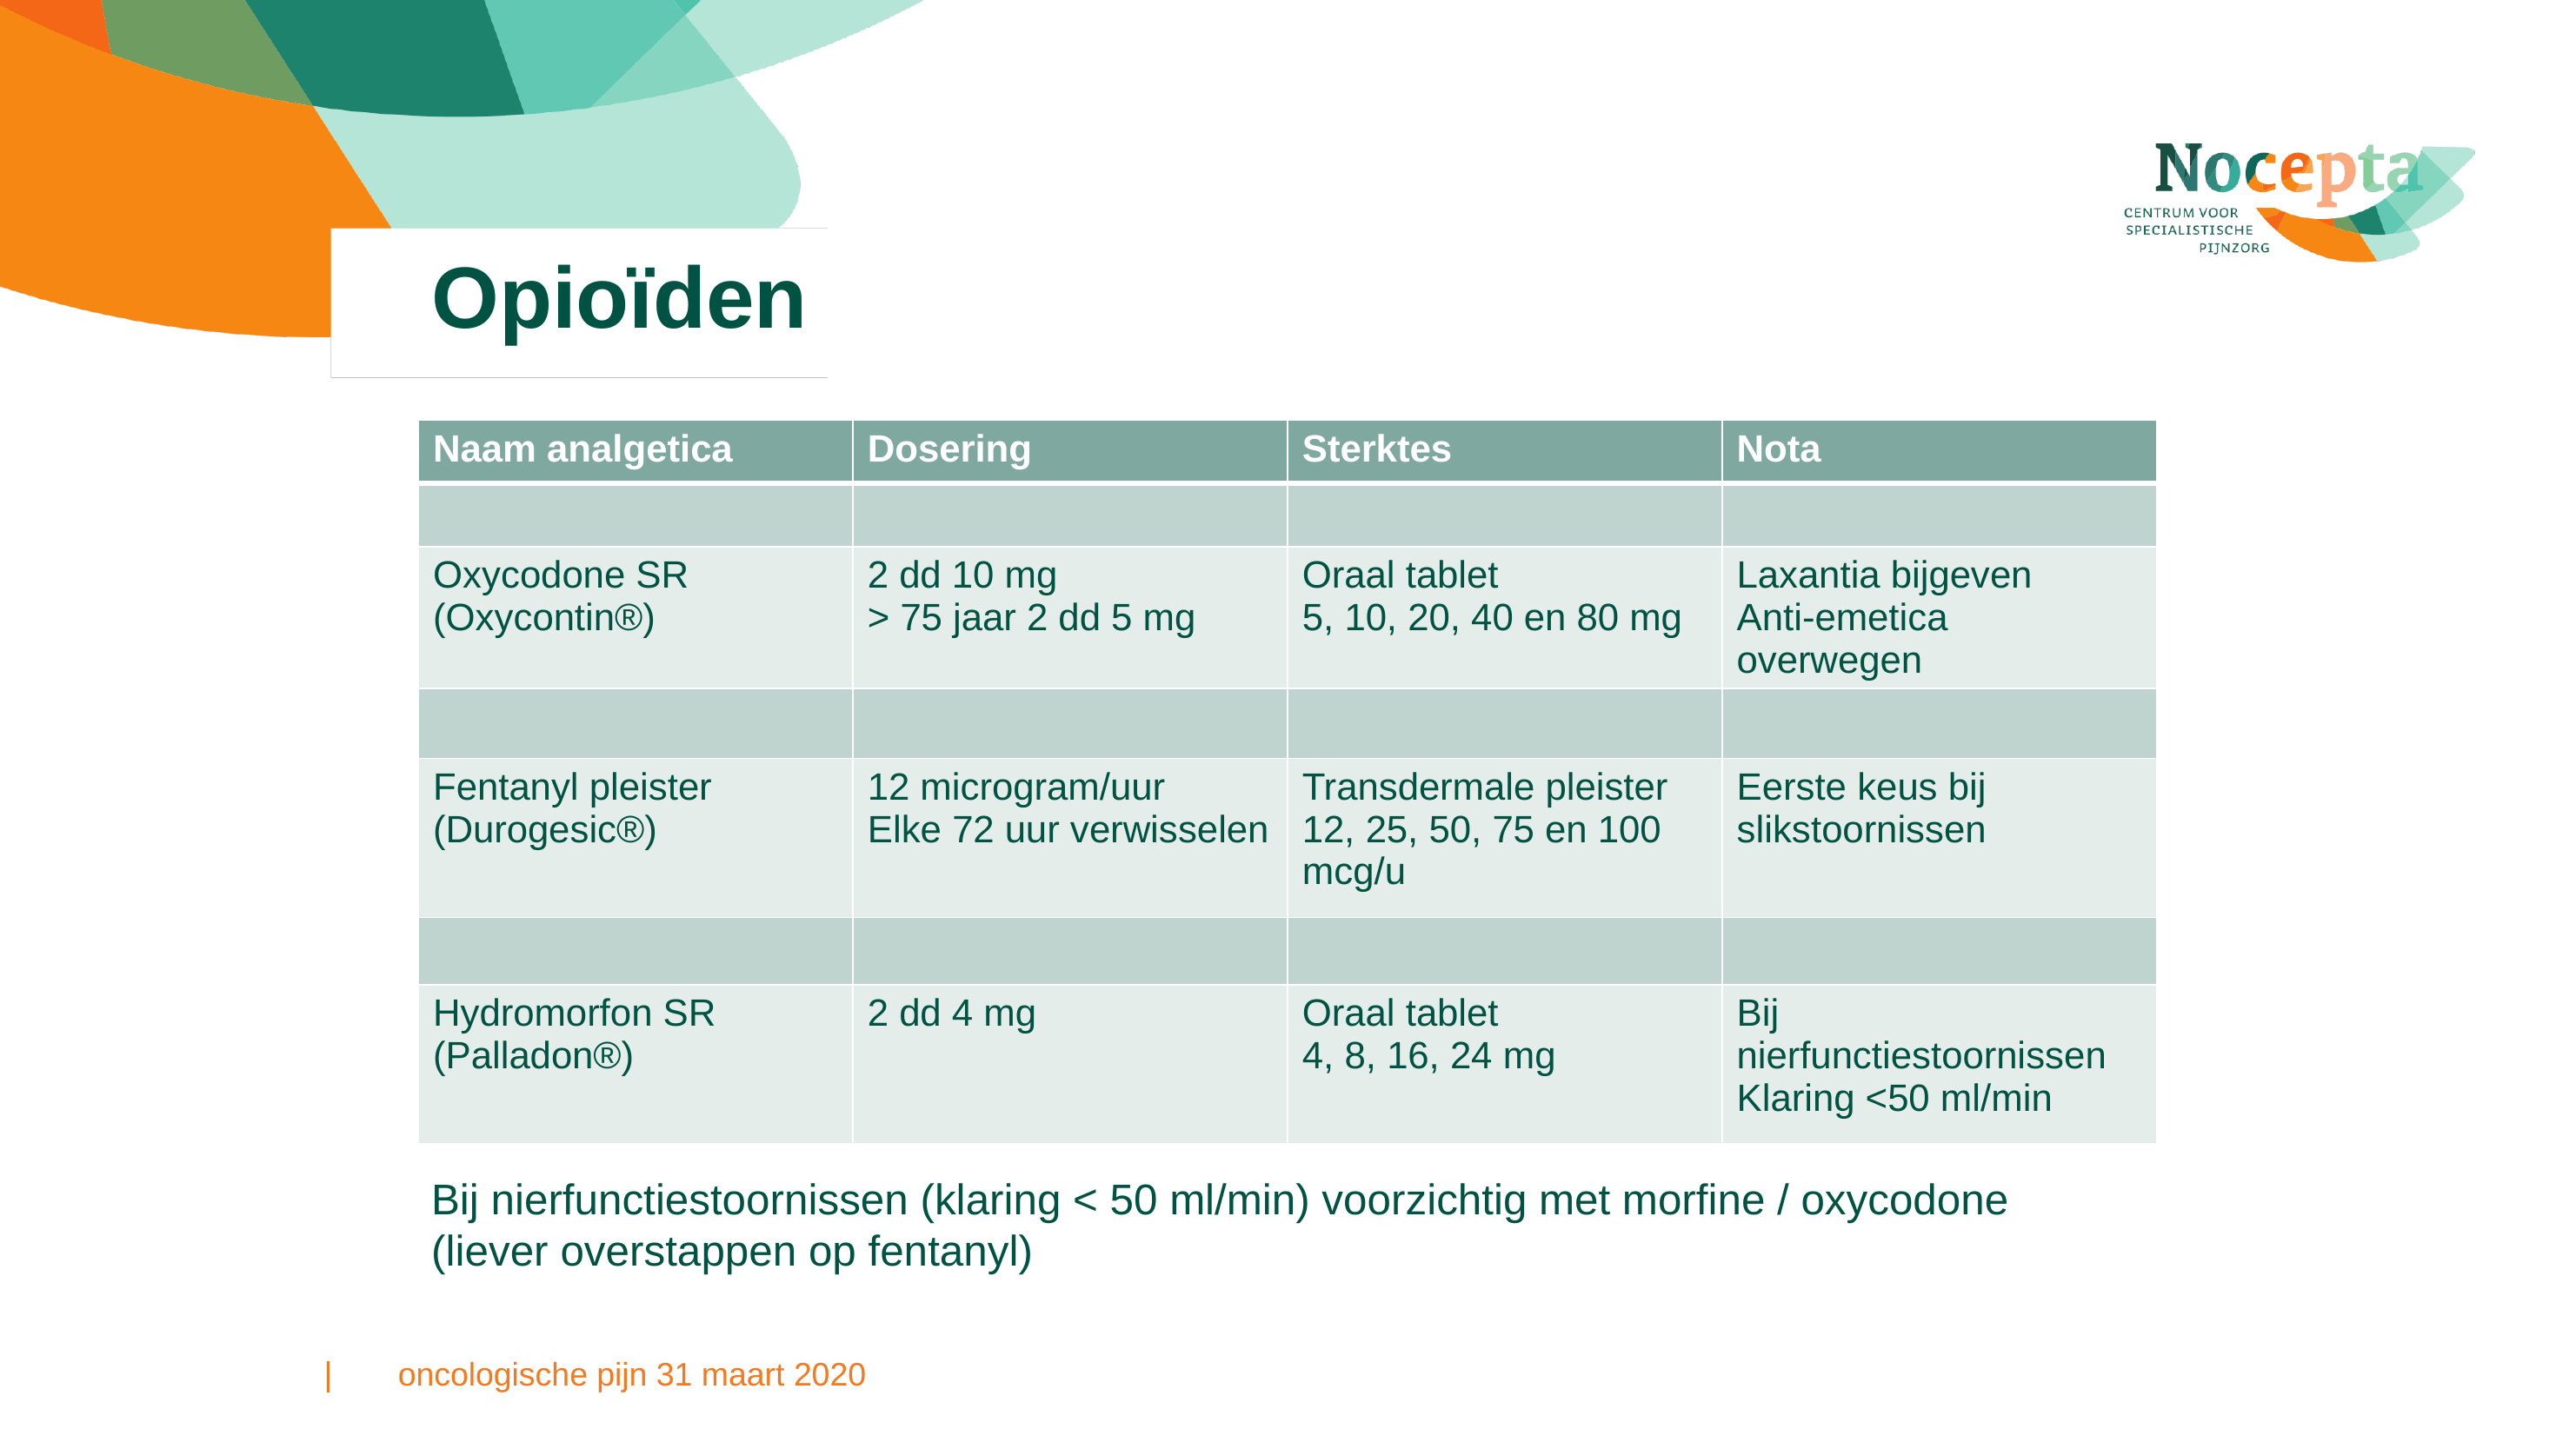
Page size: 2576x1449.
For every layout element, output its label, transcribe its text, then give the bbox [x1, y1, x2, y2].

table_cell [1288, 689, 1721, 758]
table_cell Fentanyl pleister (Durogesic®) [419, 759, 852, 917]
table_cell [1288, 486, 1721, 546]
table_cell [419, 689, 852, 758]
table_cell [854, 918, 1287, 984]
table_cell [854, 486, 1287, 546]
table_cell 2 dd 10 mg > 75 jaar 2 dd 5 mg [854, 548, 1287, 688]
title Opioïden [418, 246, 2351, 515]
table_cell [1723, 918, 2156, 984]
table_header Sterktes [1288, 421, 1721, 481]
table_cell Transdermale pleister 12, 25, 50, 75 en 100 mcg/u [1288, 759, 1721, 917]
table_cell 2 dd 4 mg [854, 986, 1287, 1143]
table_cell Oraal tablet 5, 10, 20, 40 en 80 mg [1288, 548, 1721, 688]
table_cell [1288, 918, 1721, 984]
footer oncologische pijn 31 maart 2020 [384, 1334, 1766, 1412]
table_cell Laxantia bijgeven Anti-emetica overwegen [1723, 548, 2156, 688]
table_cell [1723, 689, 2156, 758]
table_header Naam analgetica [419, 421, 852, 481]
table_cell [1723, 486, 2156, 546]
table_cell Hydromorfon SR (Palladon®) [419, 986, 852, 1143]
table_cell Eerste keus bij slikstoornissen [1723, 759, 2156, 917]
table_cell [419, 918, 852, 984]
table_cell 12 microgram/uur Elke 72 uur verwisselen [854, 759, 1287, 917]
picture [0, 0, 2575, 1449]
table_cell Oraal tablet 4, 8, 16, 24 mg [1288, 986, 1721, 1143]
table_cell Bij nierfunctiestoornissen Klaring <50 ml/min [1723, 986, 2156, 1143]
text_box Bij nierfunctiestoornissen (klaring < 50 ml/min) voorzichtig met morfine / oxycodone (liever overstappen op fentanyl) [418, 1165, 2158, 1333]
table_cell [854, 689, 1287, 758]
table_header Nota [1723, 421, 2156, 481]
table_cell Oxycodone SR (Oxycontin®) [419, 548, 852, 688]
table_cell [419, 486, 852, 546]
table_header Dosering [854, 421, 1287, 481]
